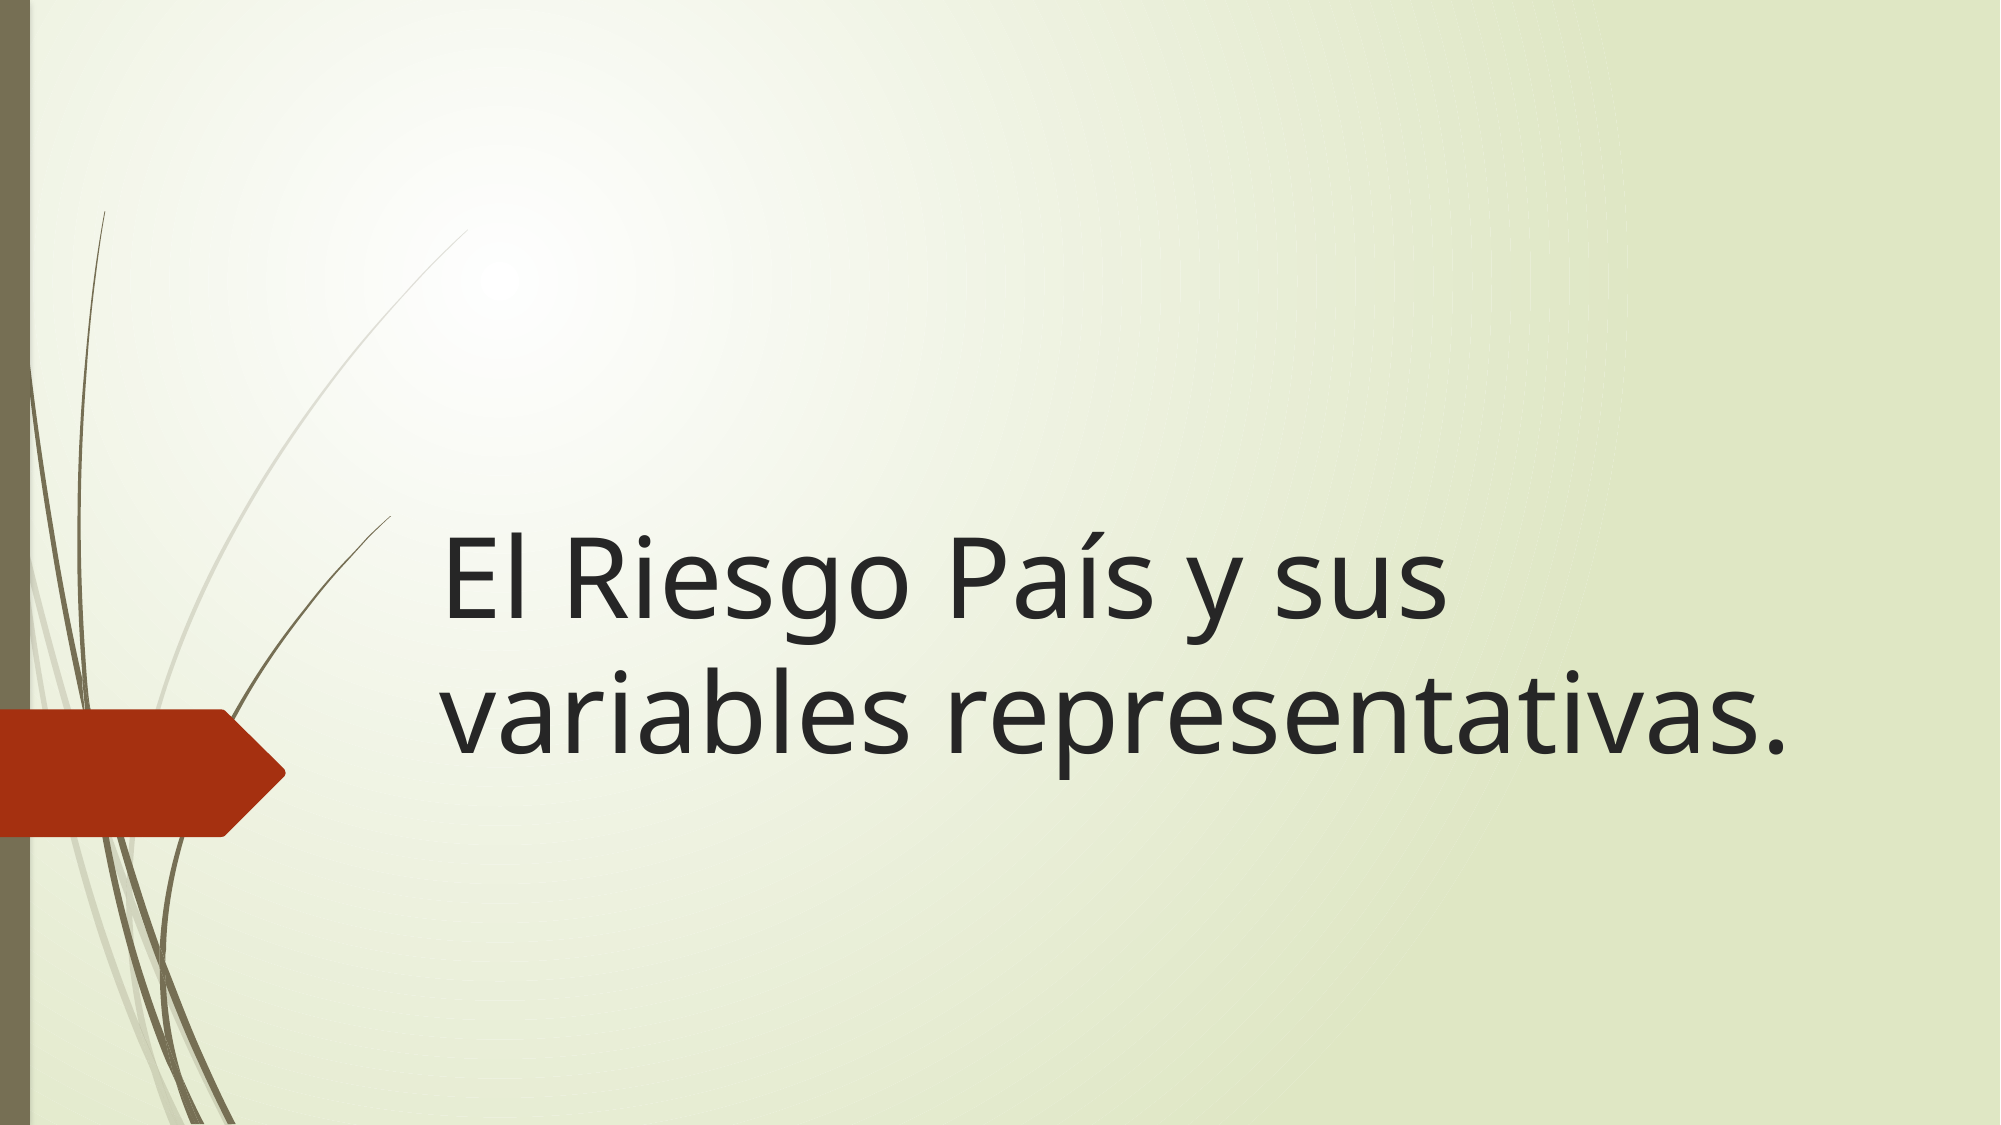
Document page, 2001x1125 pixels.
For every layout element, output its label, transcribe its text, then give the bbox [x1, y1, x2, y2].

title El Riesgo País y sus variables representativas. [424, 412, 1888, 784]
